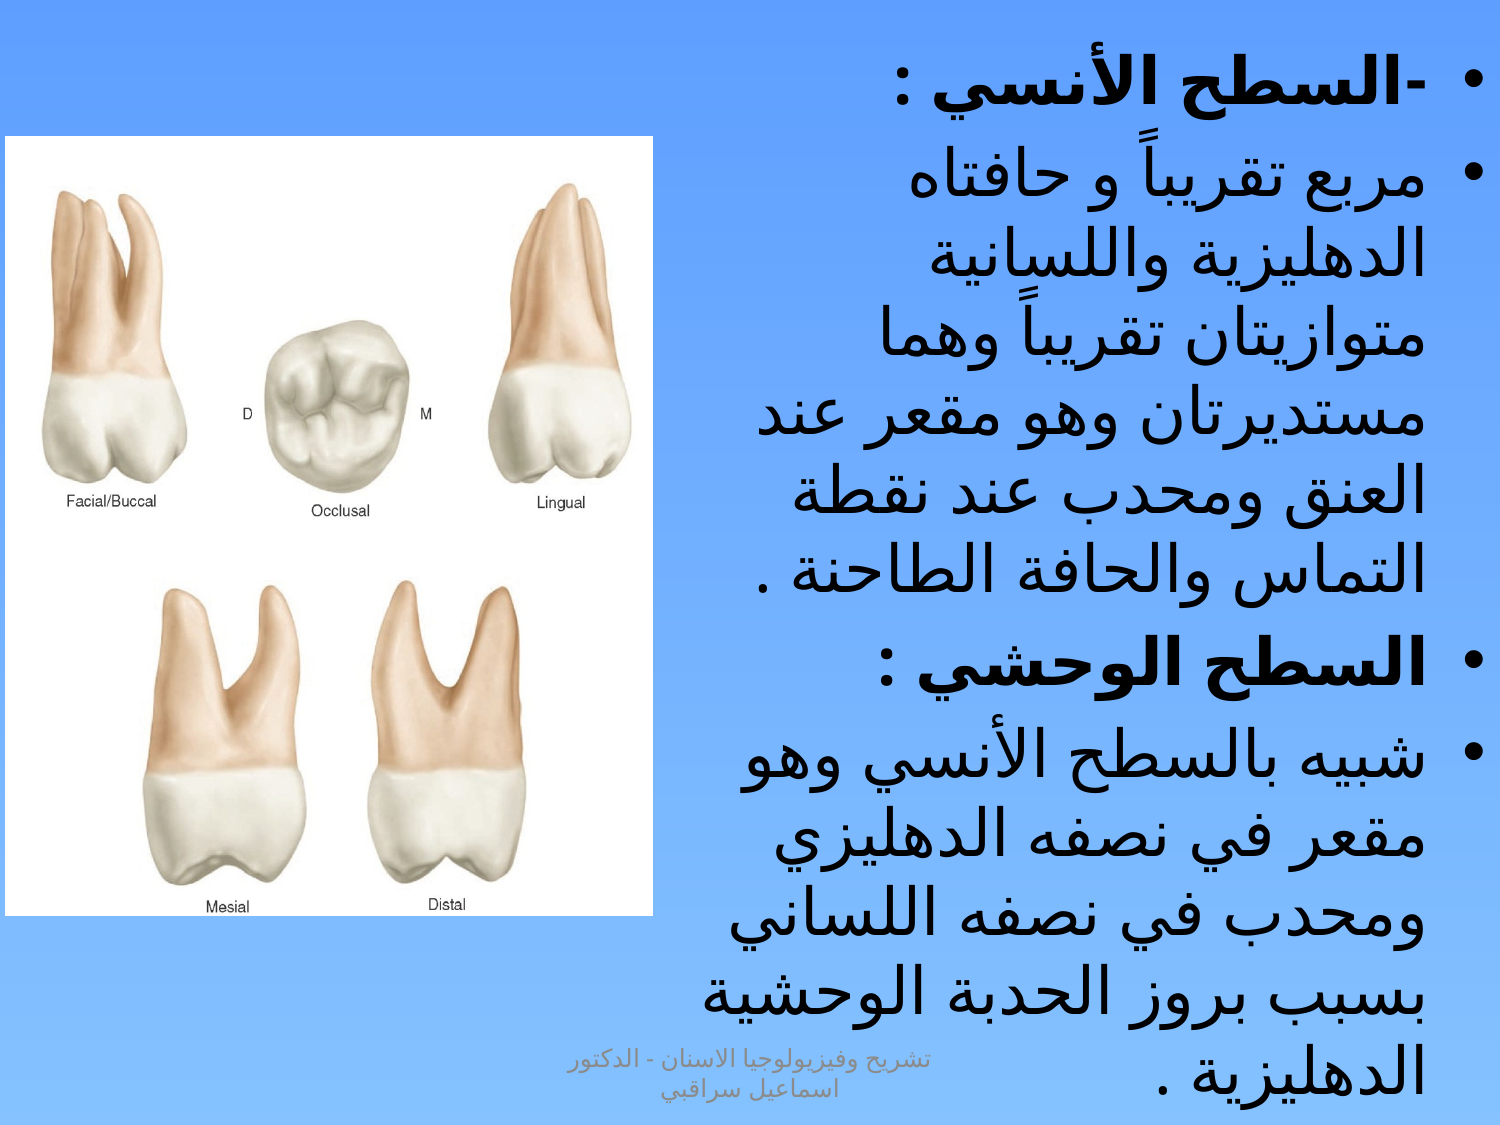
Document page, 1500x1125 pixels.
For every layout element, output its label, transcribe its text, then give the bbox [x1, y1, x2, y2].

footer تشريح وفيزيولوجيا الاسنان - الدكتور اسماعيل سراقبي [512, 1042, 988, 1103]
picture [4, 135, 654, 916]
list -السطح الأنسي : مربع تقريباً و حافتاه الدهليزية واللسانية متوازيتان تقريباً وهما مستديرتان وهو مقعر عند العنق ومحدب عند نقطة التماس والحافة الطاحنة . السطح الوحشي : شبيه بالسطح الأنسي وهو مقعر في نصفه الدهليزي ومحدب في نصفه اللساني بسبب بروز الحدبة الوحشية الدهليزية . [656, 30, 1500, 1125]
